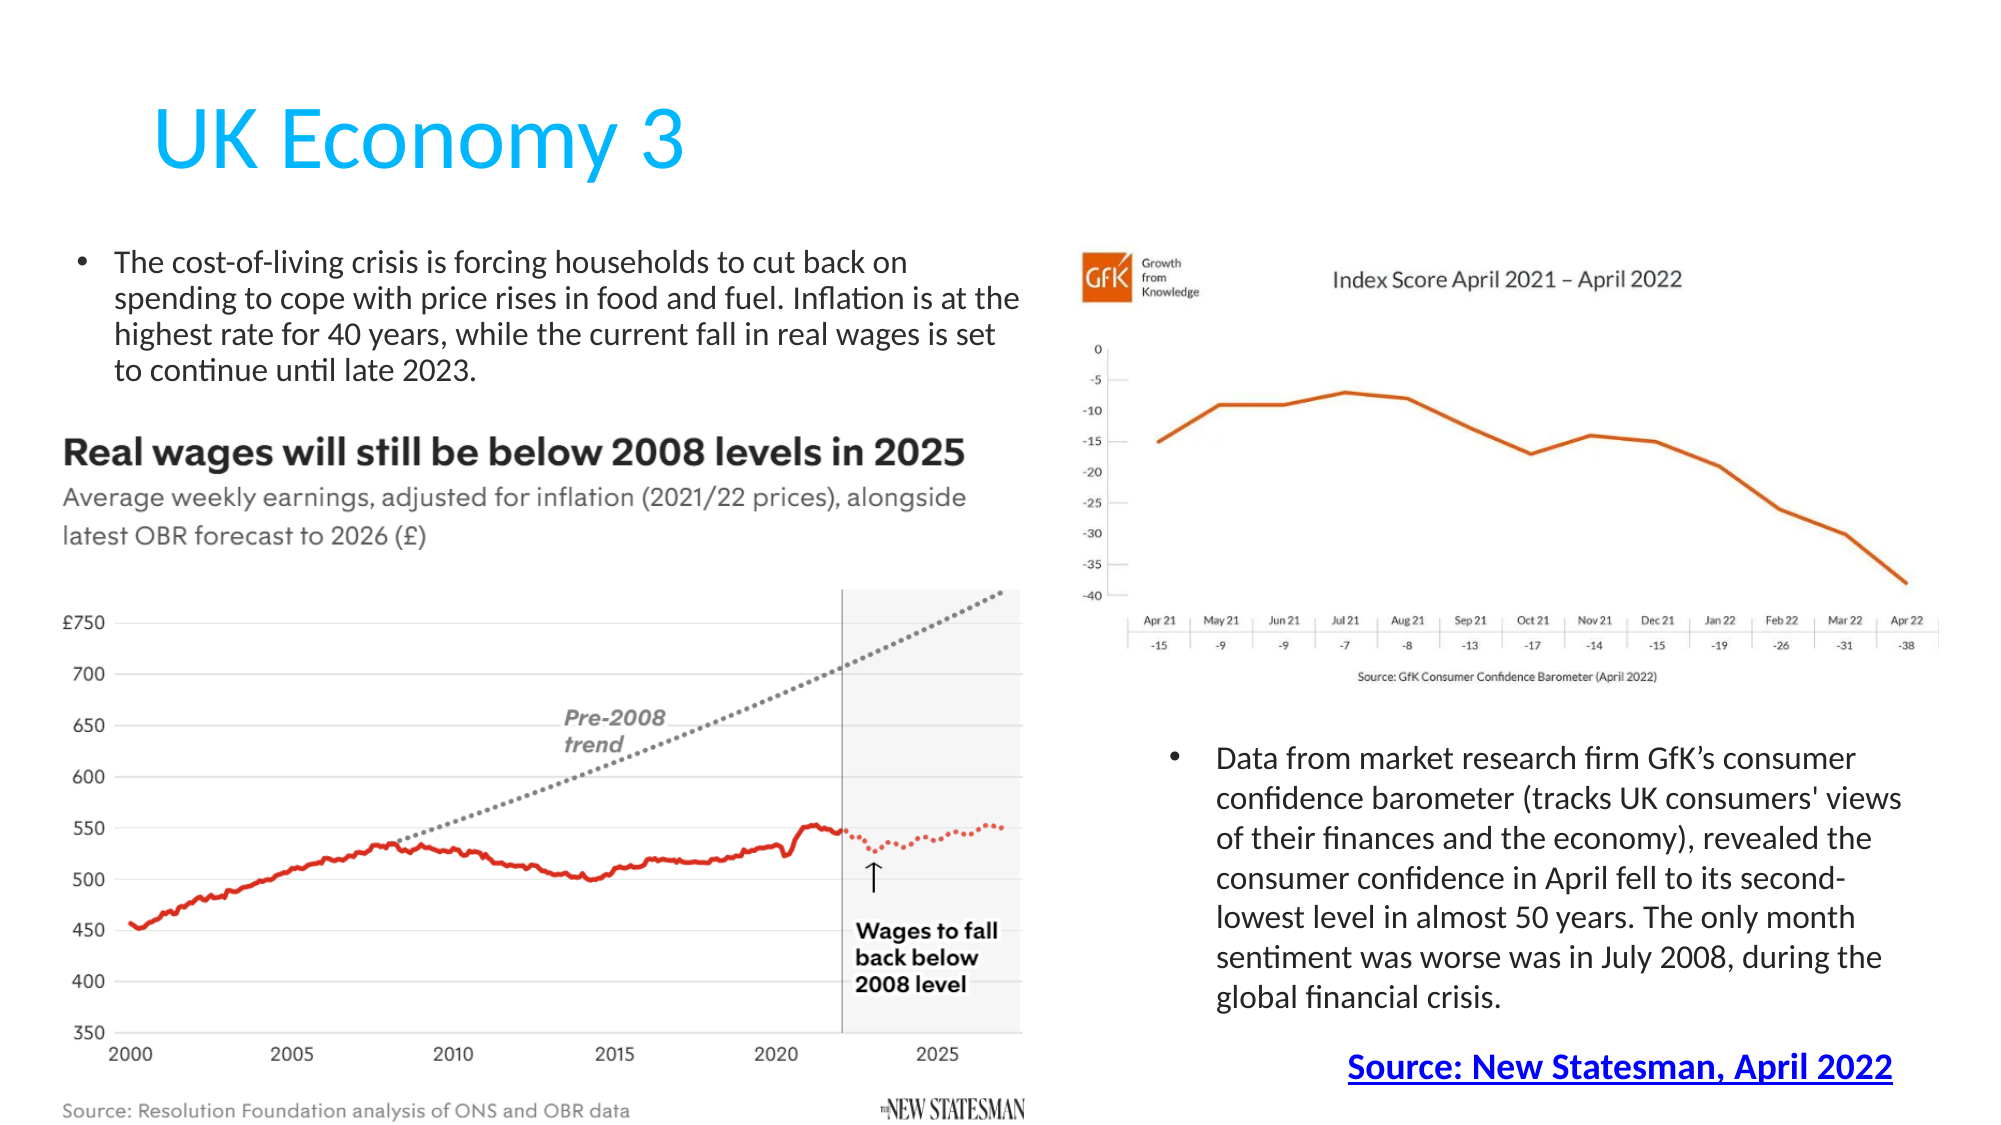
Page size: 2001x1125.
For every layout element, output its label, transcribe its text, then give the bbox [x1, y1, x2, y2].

text_box Source: New Statesman, April 2022 [1332, 1034, 1939, 1095]
title UK Economy 3 [137, 59, 1863, 218]
list The cost-of-living crisis is forcing households to cut back on spending to cope with price rises in food and fuel. Inflation is at the highest rate for 40 years, while the current fall in real wages is set to continue until late 2023. [61, 237, 1044, 396]
text_box Data from market research firm GfK’s consumer confidence barometer (tracks UK consumers' views of their finances and the economy), revealed the consumer confidence in April fell to its second-lowest level in almost 50 years. The only month sentiment was worse was in July 2008, during the global financial crisis. [1154, 728, 1939, 1023]
picture [1062, 237, 1939, 687]
picture [61, 430, 1025, 1125]
